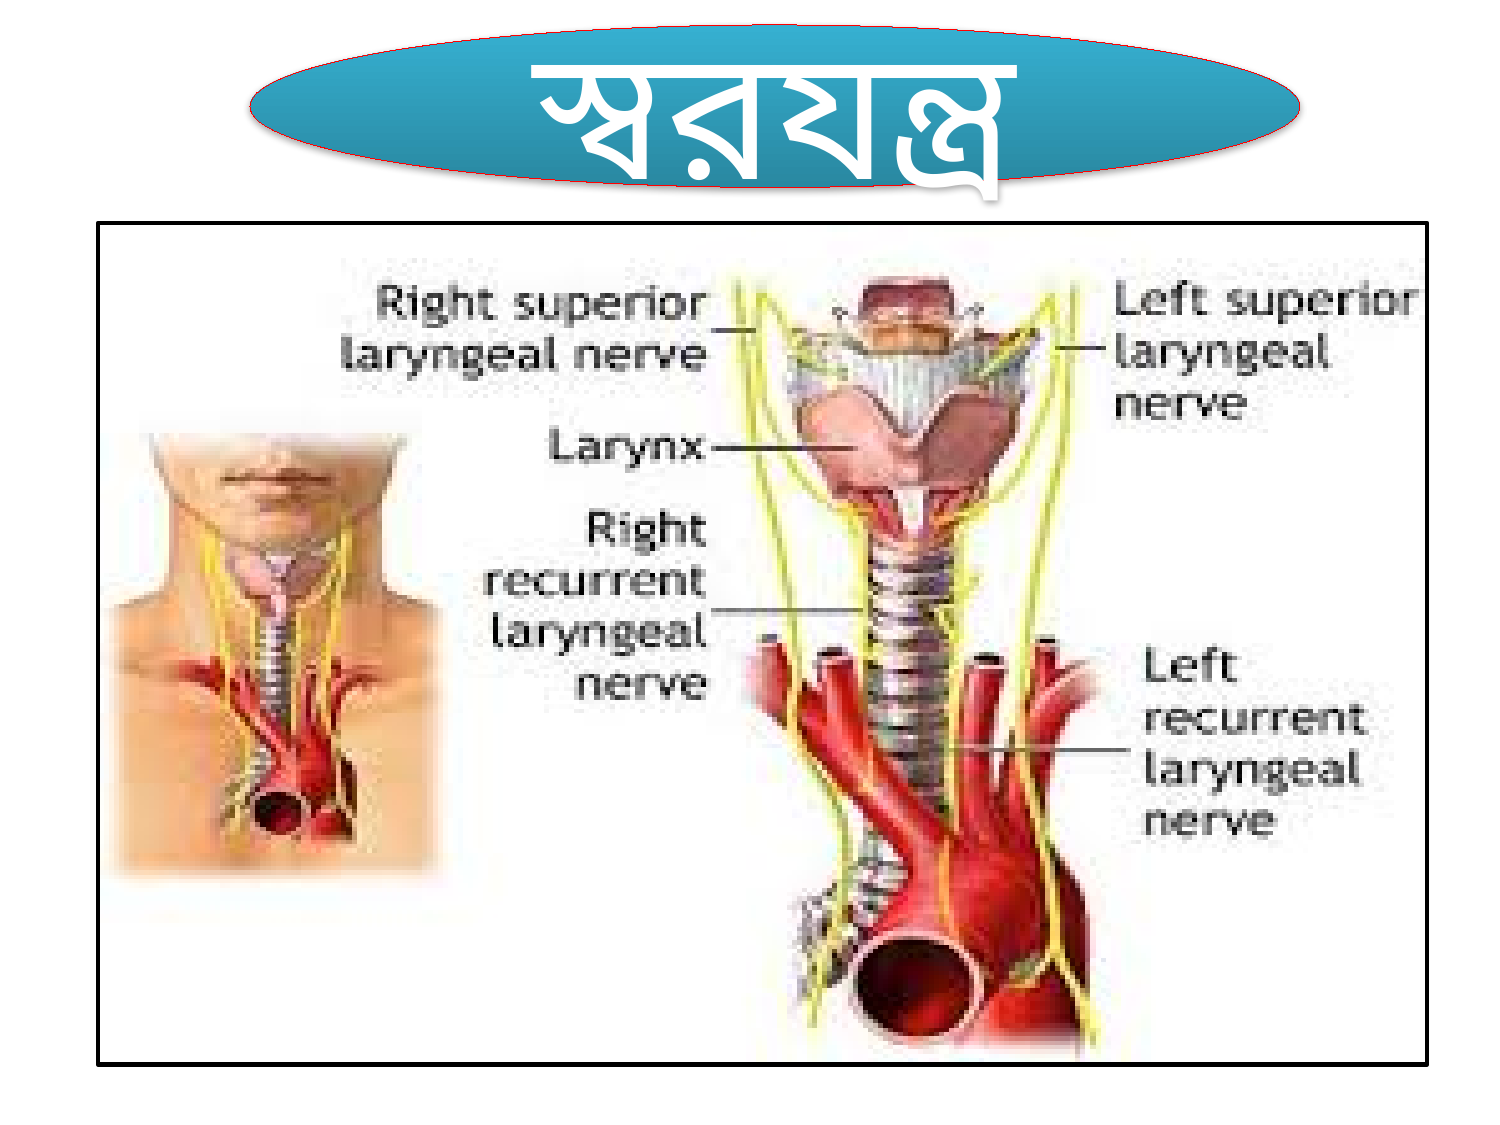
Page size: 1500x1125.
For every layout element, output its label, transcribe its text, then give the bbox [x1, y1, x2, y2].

picture [99, 224, 1426, 1063]
text_box স্বরযন্ত্র [249, 24, 1300, 188]
